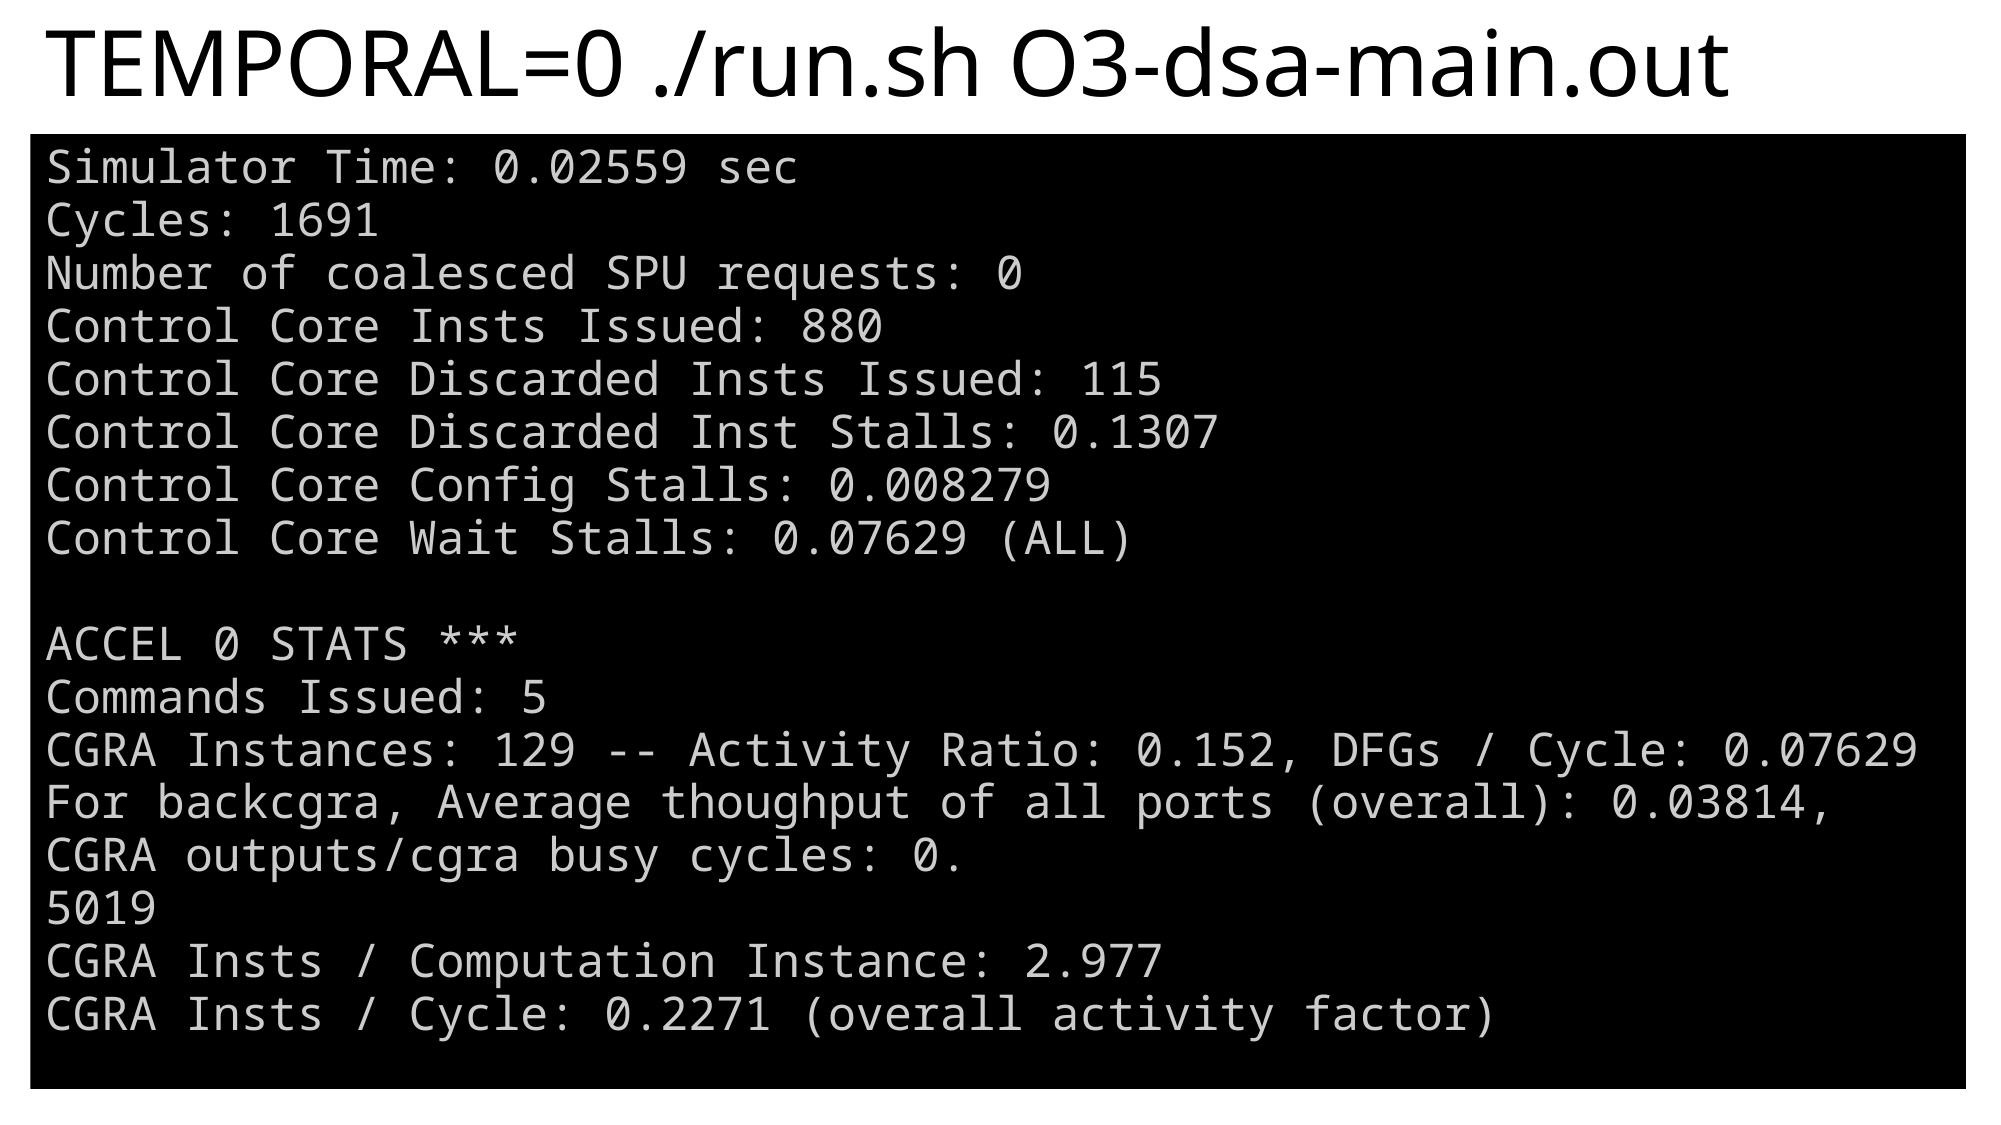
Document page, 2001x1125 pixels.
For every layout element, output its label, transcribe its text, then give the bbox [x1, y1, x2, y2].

title TEMPORAL=0 ./run.sh O3-dsa-main.out [30, 0, 1756, 134]
list Simulator Time: 0.02559 sec Cycles: 1691 Number of coalesced SPU requests: 0 Control Core Insts Issued: 880 Control Core Discarded Insts Issued: 115 Control Core Discarded Inst Stalls: 0.1307 Control Core Config Stalls: 0.008279 Control Core Wait Stalls: 0.07629 (ALL) ACCEL 0 STATS *** Commands Issued: 5 CGRA Instances: 129 -- Activity Ratio: 0.152, DFGs / Cycle: 0.07629 For backcgra, Average thoughput of all ports (overall): 0.03814, CGRA outputs/cgra busy cycles: 0. 5019 CGRA Insts / Computation Instance: 2.977 CGRA Insts / Cycle: 0.2271 (overall activity factor) [30, 134, 1966, 1089]
slide_number 17 [1412, 1042, 1863, 1103]
